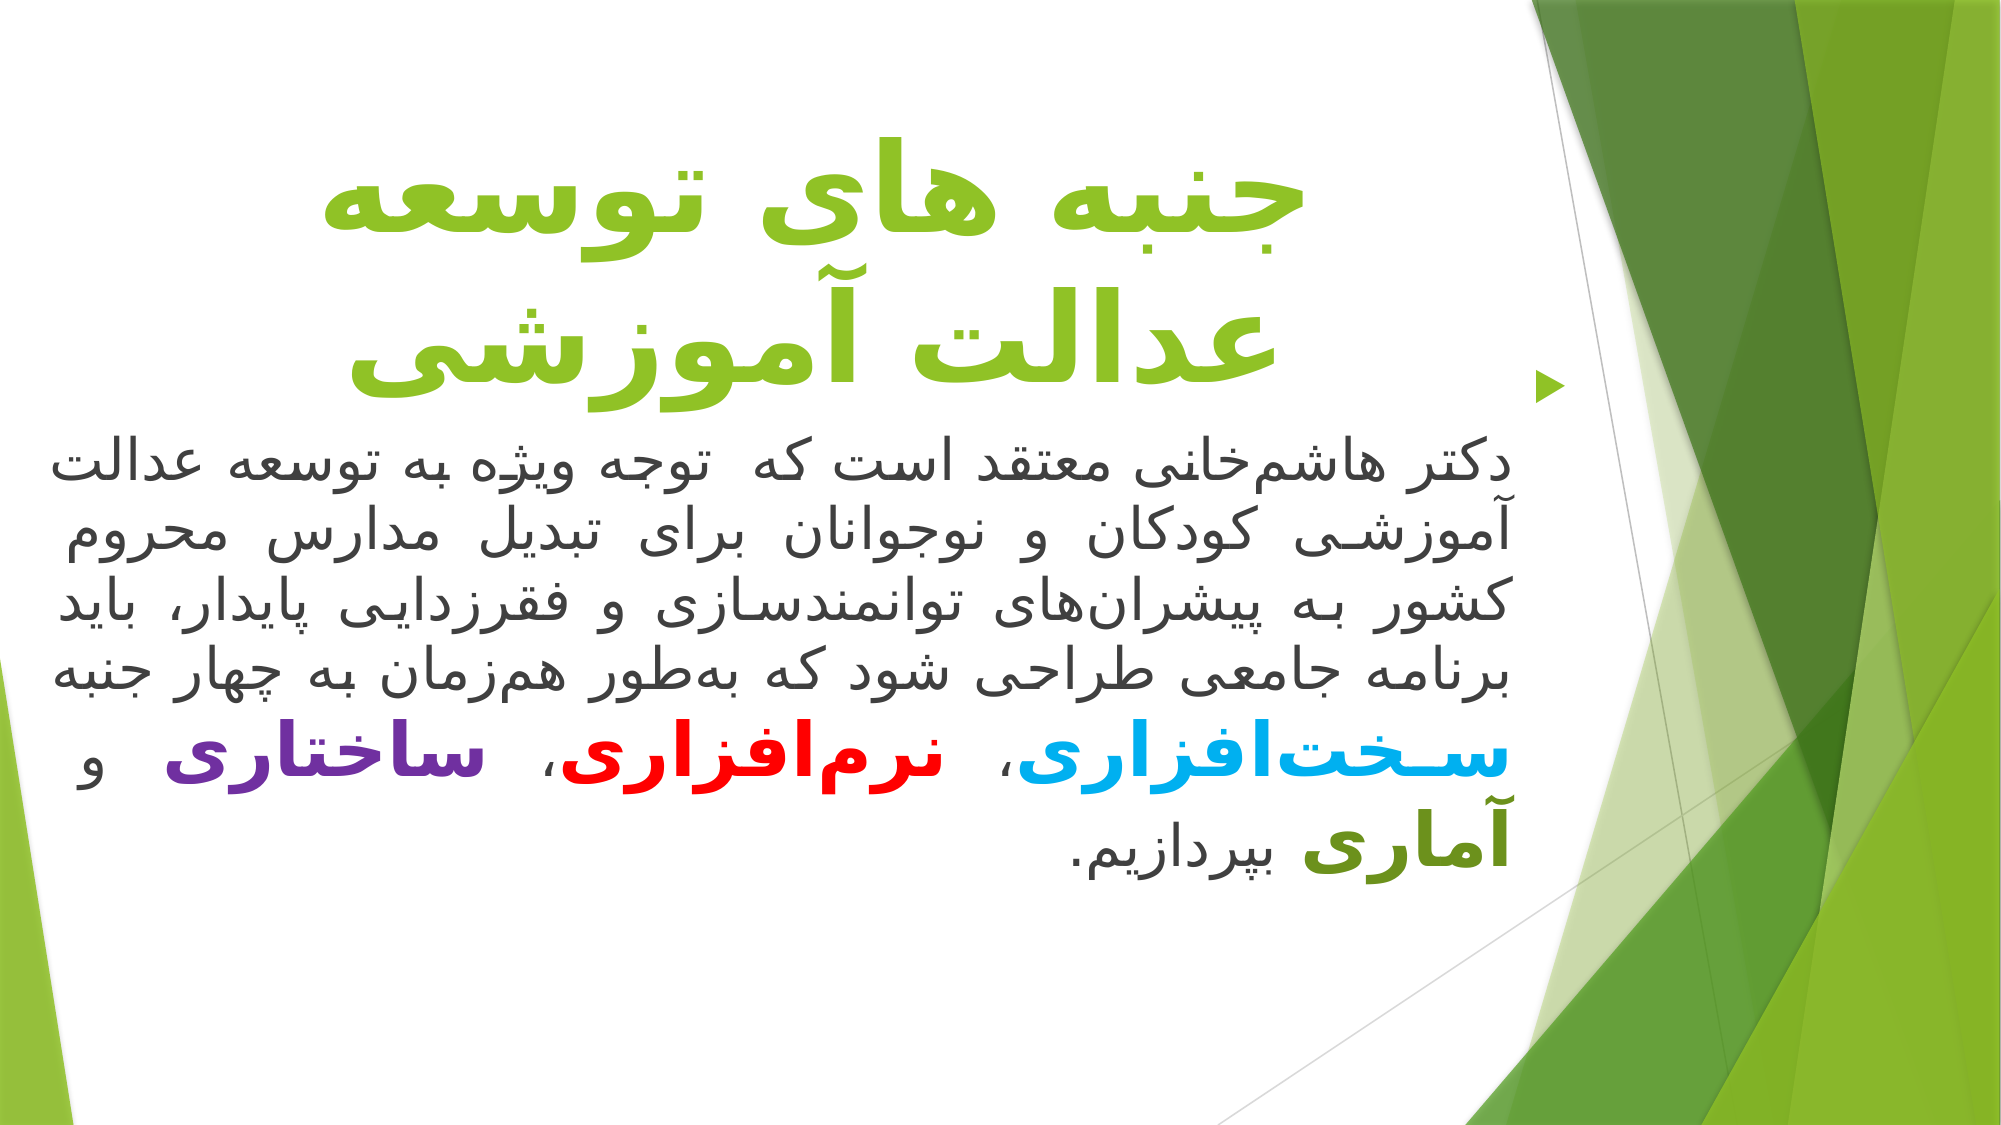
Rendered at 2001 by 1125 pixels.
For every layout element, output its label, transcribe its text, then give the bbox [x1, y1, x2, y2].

list دکتر هاشم‌خانی معتقد است که توجه ویژه به توسعه عدالت آموزشی کودکان و نوجوانان برای تبدیل مدارس محروم کشور به پیشران‌های توانمندسازی و فقرزدایی پایدار، باید برنامه جامعی طراحی شود که به‌طور هم‌زمان به چهار جنبه سخت‌افزاری، نرم‌افزاری، ساختاری و آماری بپردازیم. [33, 354, 1585, 909]
title جنبه های توسعه عدالت آموزشی [111, 99, 1522, 317]
